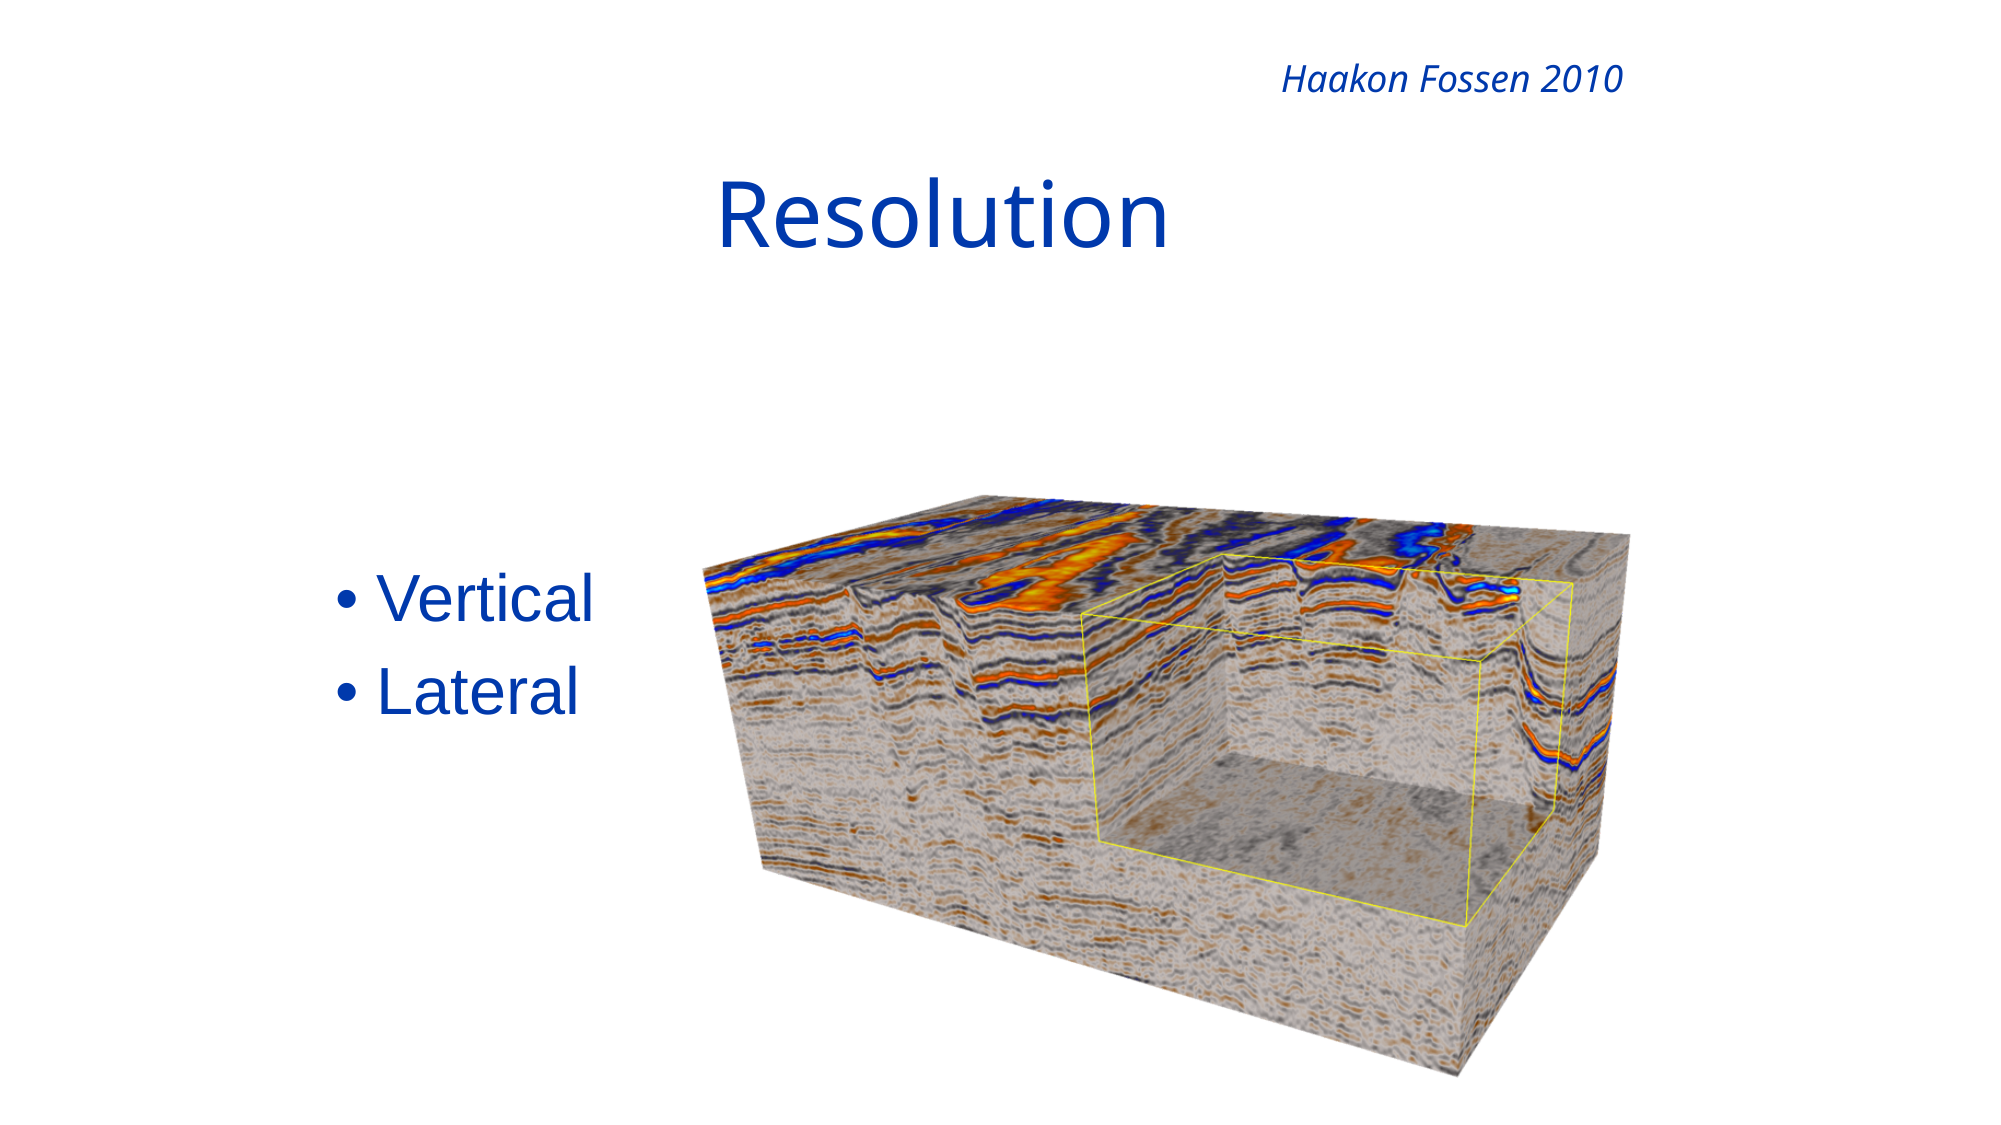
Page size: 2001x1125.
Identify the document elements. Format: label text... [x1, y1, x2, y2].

text_box Haakon Fossen 2010 [1266, 47, 1639, 108]
text_box • Vertical • Lateral [320, 547, 611, 736]
text_box Resolution [700, 148, 1188, 273]
picture [695, 487, 1640, 1078]
